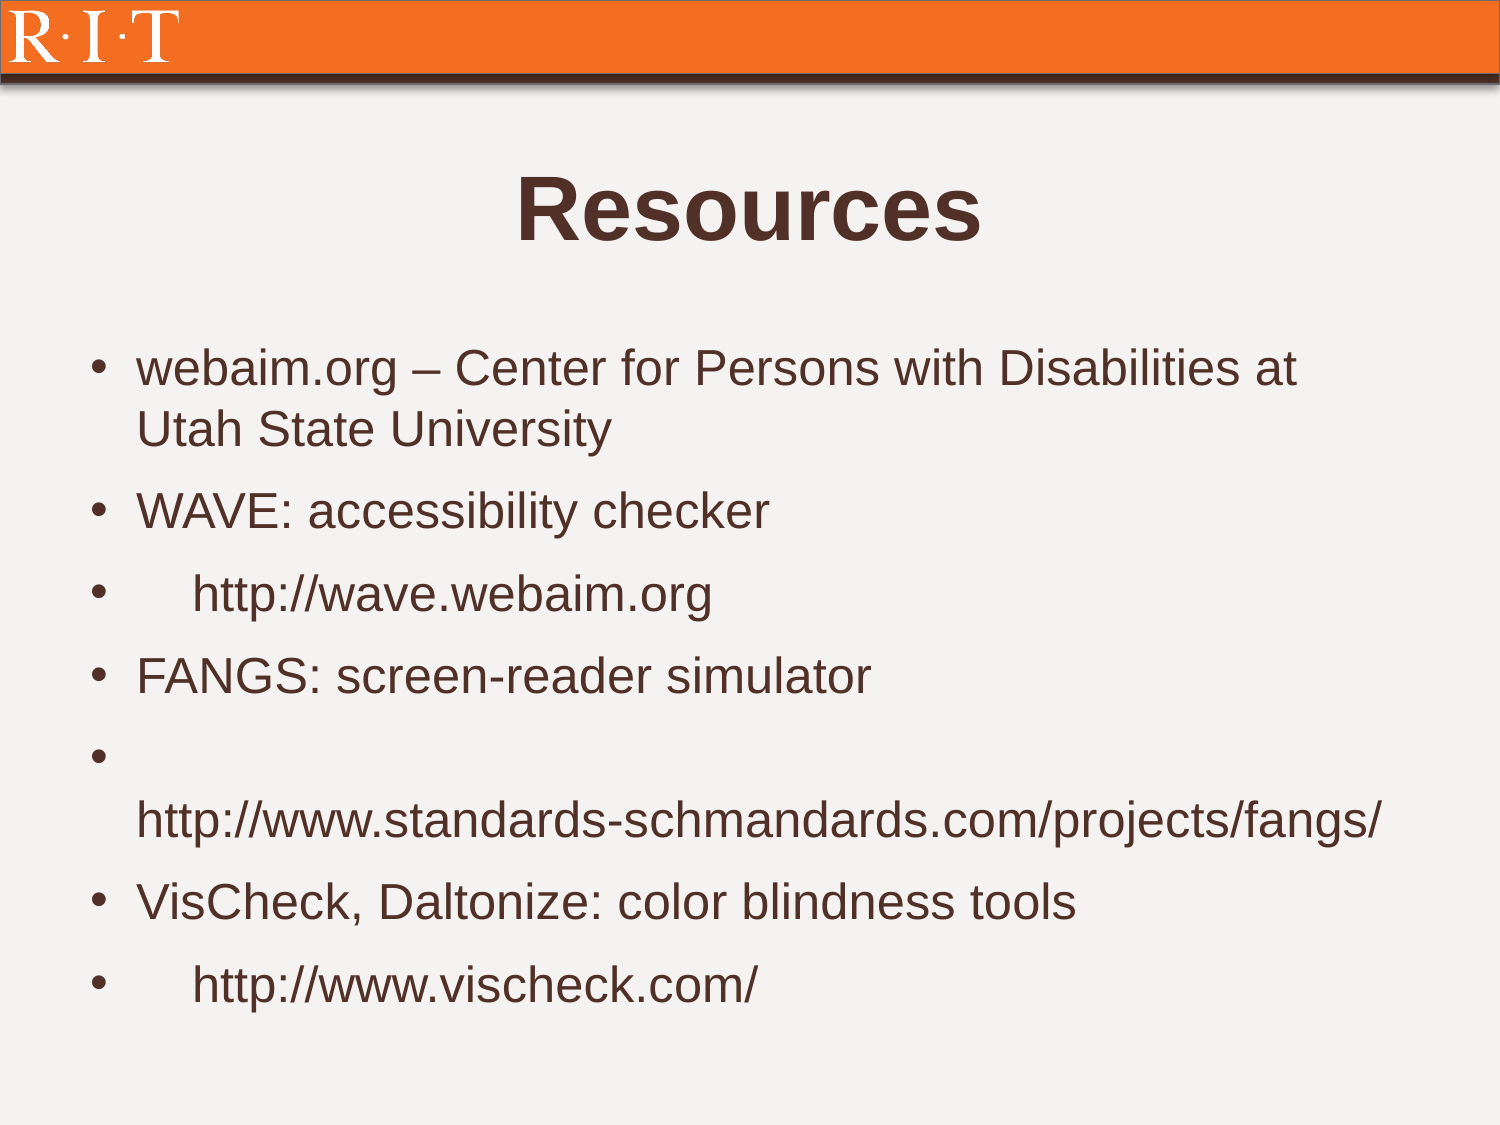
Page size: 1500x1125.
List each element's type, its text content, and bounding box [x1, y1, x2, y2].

list webaim.org – Center for Persons with Disabilities at Utah State University WAVE: accessibility checker http://wave.webaim.org FANGS: screen-reader simulator http://www.standards-schmandards.com/projects/fangs/ VisCheck, Daltonize: color blindness tools http://www.vischeck.com/ [75, 327, 1425, 1071]
title Resources [75, 110, 1425, 298]
